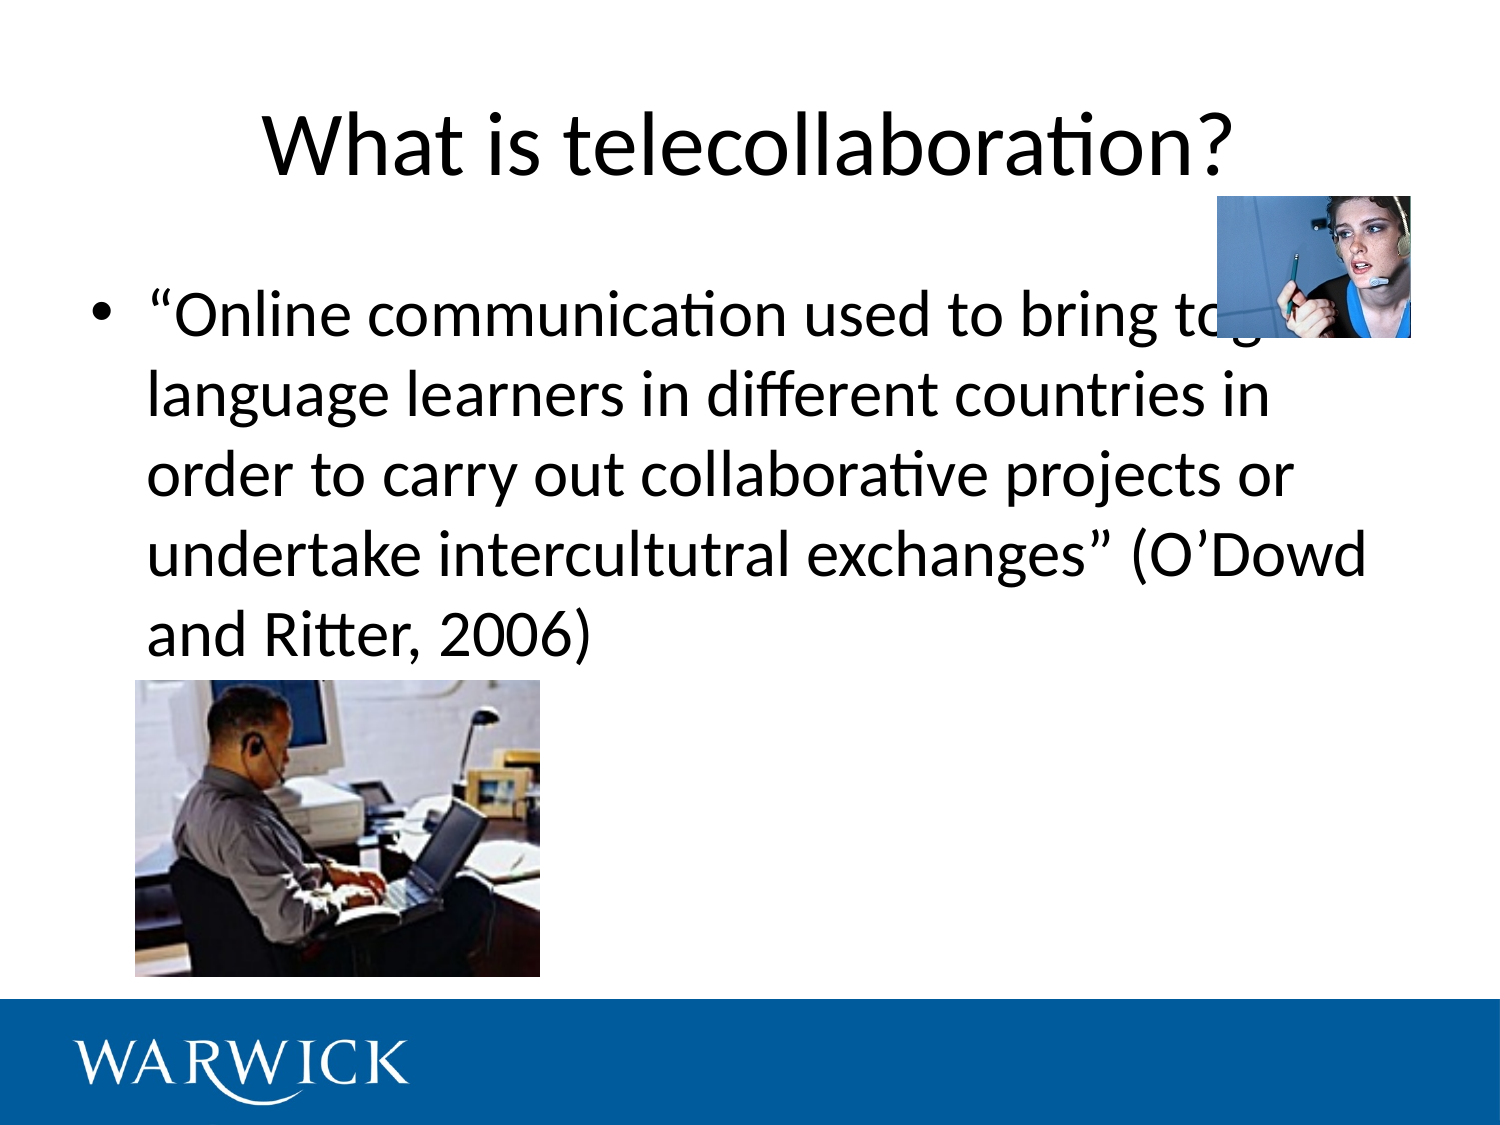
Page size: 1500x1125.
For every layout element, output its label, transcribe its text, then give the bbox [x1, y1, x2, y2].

list “Online communication used to bring together language learners in different countries in order to carry out collaborative projects or undertake intercultutral exchanges” (O’Dowd and Ritter, 2006) [75, 262, 1425, 998]
picture [135, 680, 541, 977]
title What is telecollaboration? [75, 45, 1425, 233]
picture [0, 999, 1500, 1125]
picture [1216, 195, 1411, 339]
